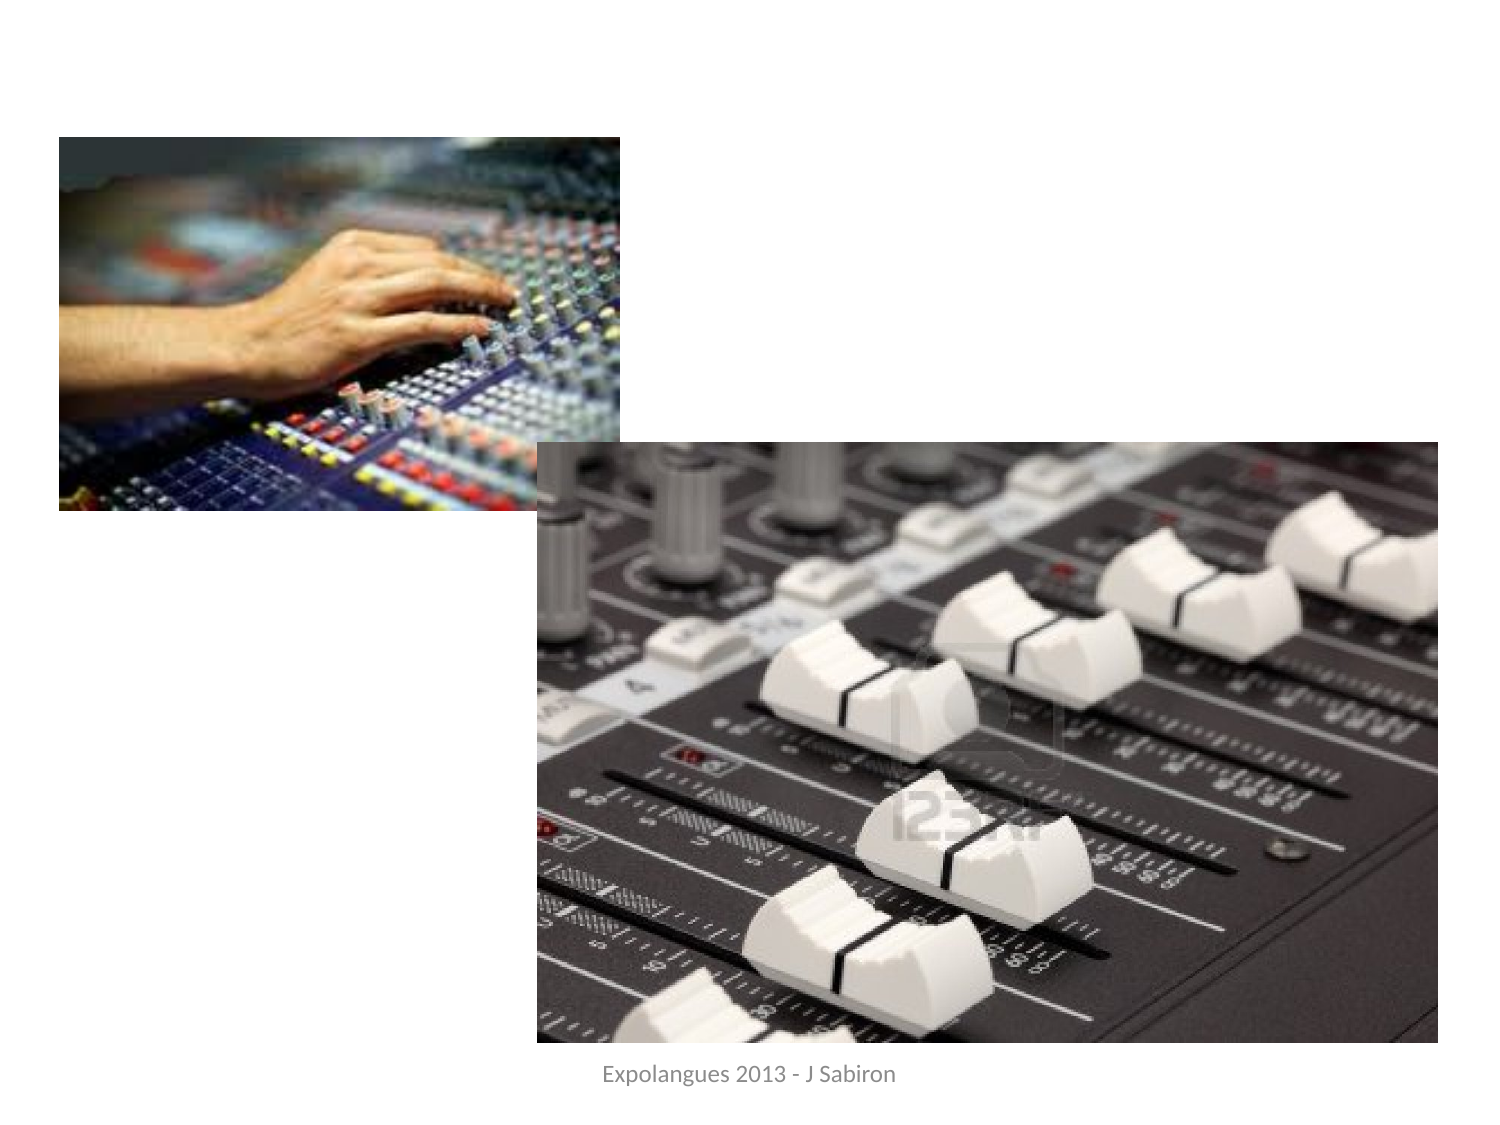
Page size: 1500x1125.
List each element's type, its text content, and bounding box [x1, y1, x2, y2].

footer Expolangues 2013 - J Sabiron [512, 1042, 988, 1103]
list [0, 137, 680, 512]
picture [537, 441, 1438, 1043]
